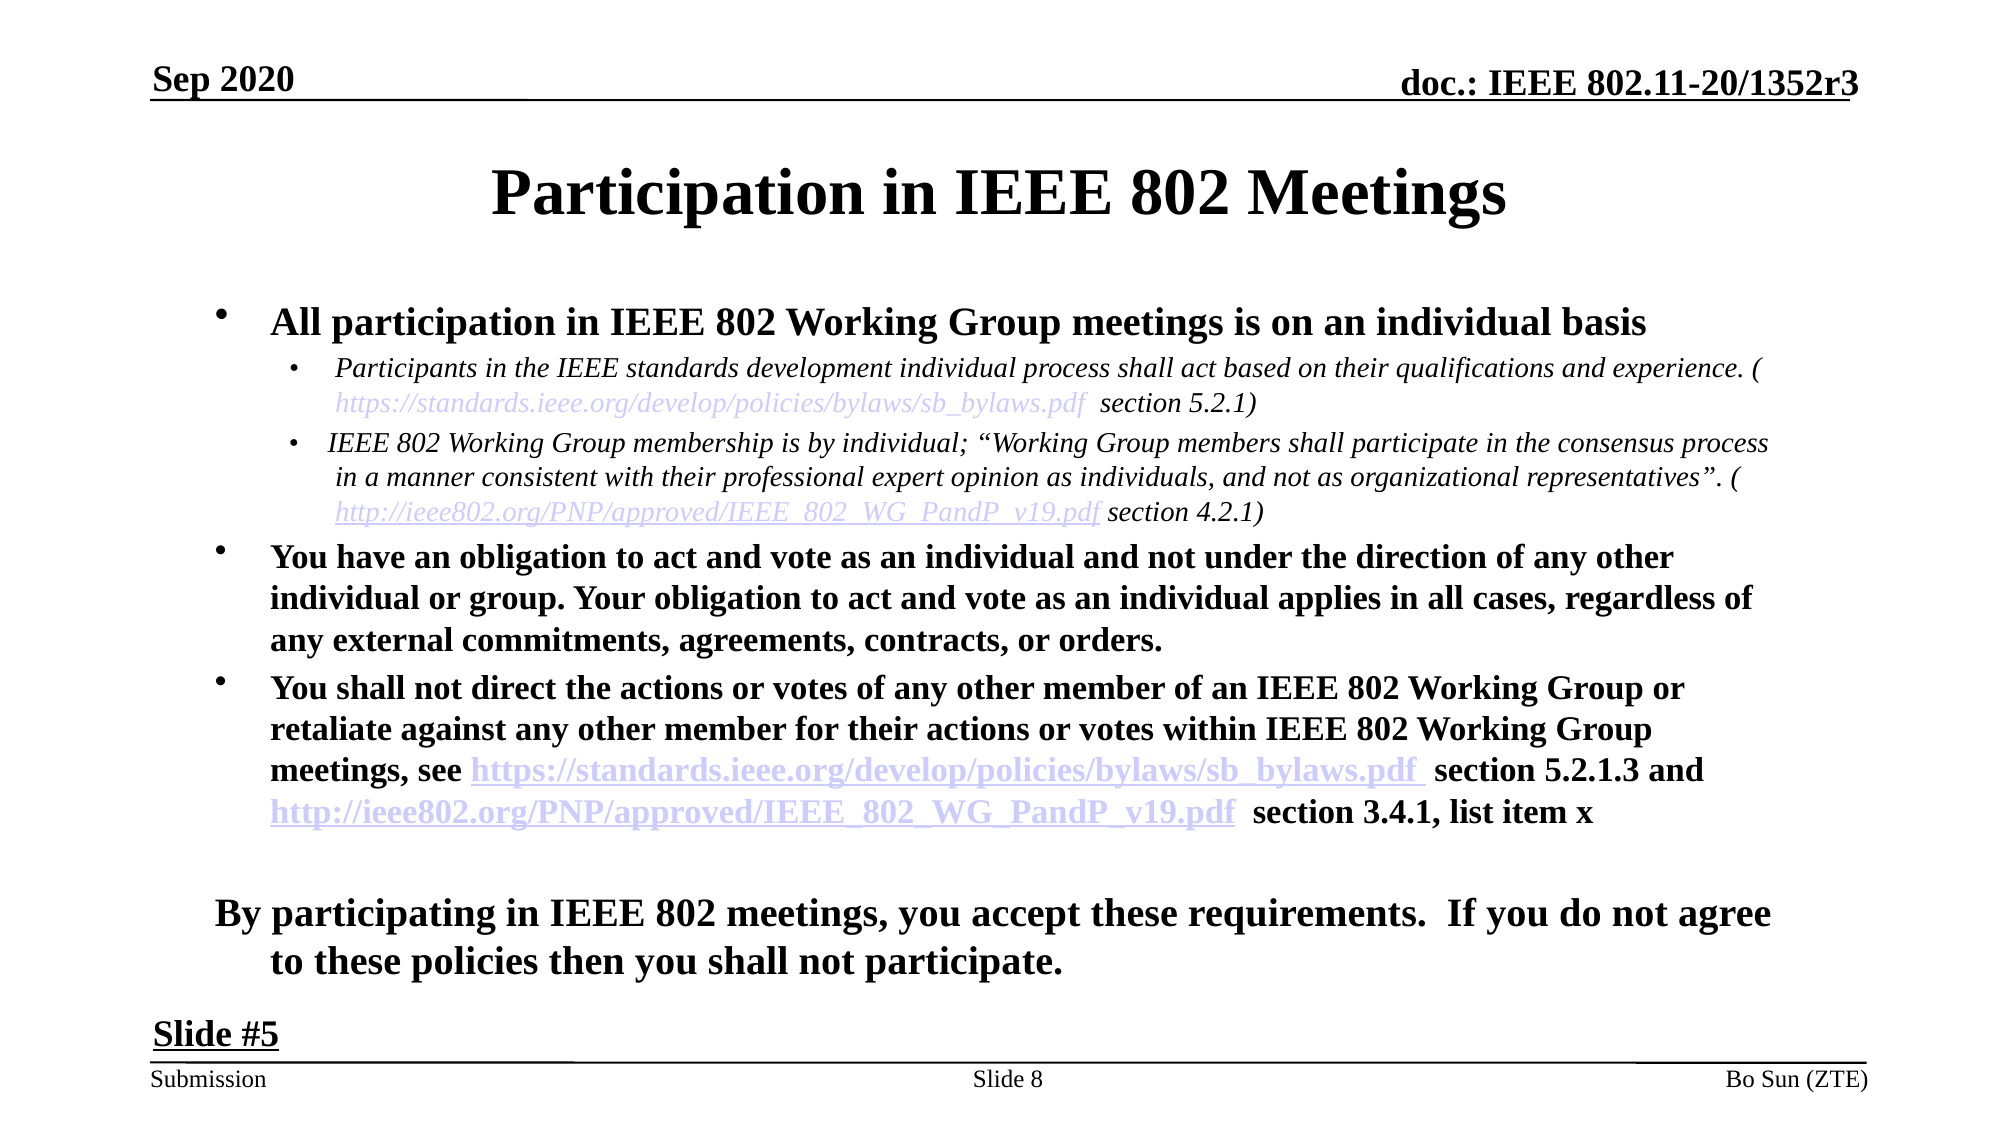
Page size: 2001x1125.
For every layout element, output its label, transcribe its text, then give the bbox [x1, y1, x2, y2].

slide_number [152, 54, 563, 100]
text_box Participation in IEEE 802 Meetings [362, 100, 1638, 276]
text_box Slide #5 [138, 1001, 295, 1062]
footer Bo Sun (ZTE) [1171, 1061, 1869, 1093]
text_box All participation in IEEE 802 Working Group meetings is on an individual basis • Participants in the IEEE standards development individual process shall act based on their qualifications and experience. (https://standards.ieee.org/develop/policies/bylaws/sb_bylaws.pdf section 5.2.1) • IEEE 802 Working Group membership is by individual; “Working Group members shall participate in the consensus process in a manner consistent with their professional expert opinion as individuals, and not as organizational representatives”. (http://ieee802.org/PNP/approved/IEEE_802_WG_PandP_v19.pdf section 4.2.1) You have an obligation to act and vote as an individual and not under the direction of any other individual or group. Your obligation to act and vote as an individual applies in all cases, regardless of any external commitments, agreements, contracts, or orders. You shall not direct the actions or votes of any other member of an IEEE 802 Working Group or retaliate against any other member for their actions or votes within IEEE 802 Working Group meetings, see https://standards.ieee.org/develop/policies/bylaws/sb_bylaws.pdf section 5.2.1.3 and http://ieee802.org/PNP/approved/IEEE_802_WG_PandP_v19.pdf section 3.4.1, list item x By participating in IEEE 802 meetings, you accept these requirements. If you do not agree to these policies then you shall not participate. [200, 287, 1813, 1002]
slide_number Slide 8 [949, 1061, 1067, 1123]
